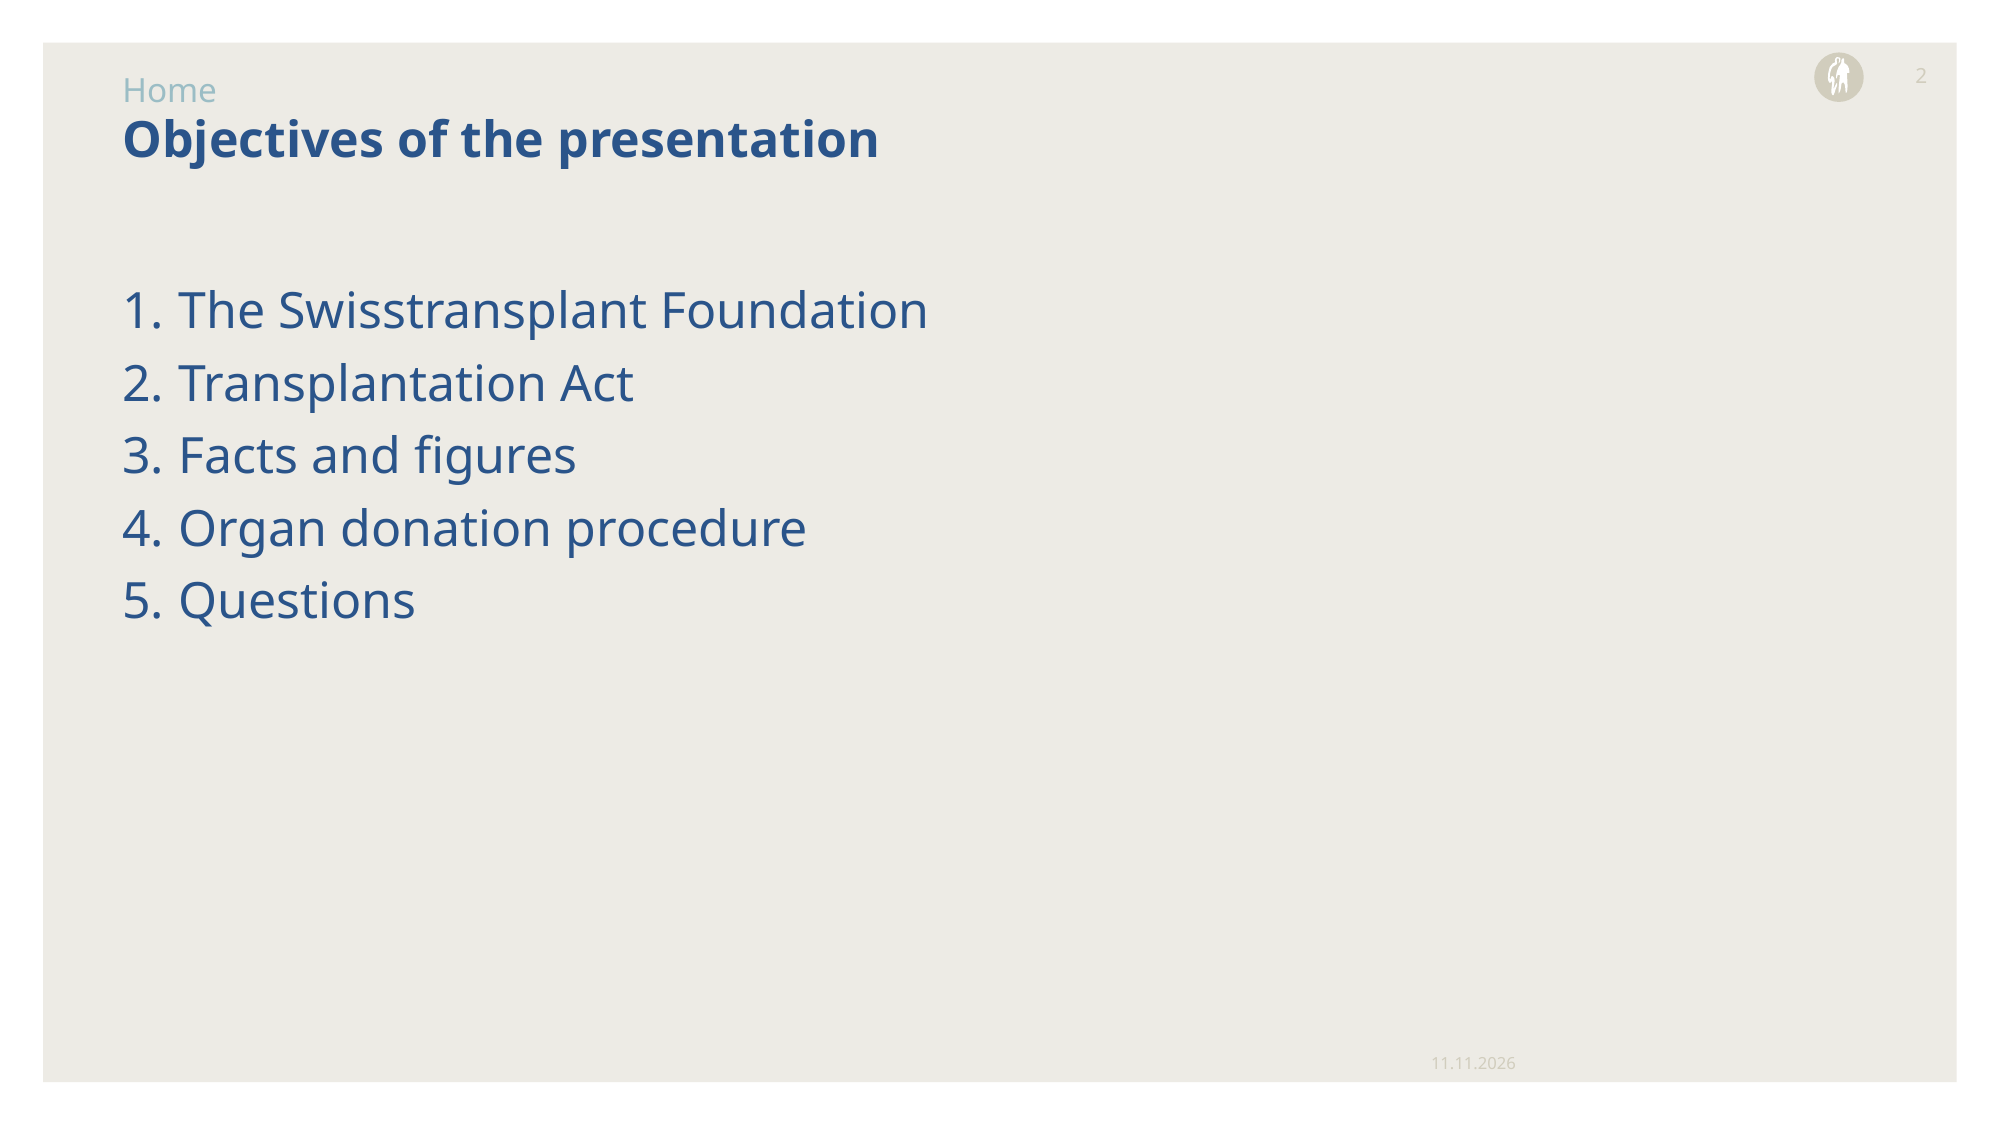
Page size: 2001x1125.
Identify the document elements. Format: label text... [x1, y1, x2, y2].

title Objectives of the presentation [122, 107, 1878, 173]
text_box The Swisstransplant Foundation Transplantation Act Facts and figures Organ donation procedure Questions [122, 278, 1878, 1012]
slide_number 2 [1877, 62, 1928, 85]
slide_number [1431, 1052, 1540, 1083]
list Home [122, 69, 1656, 108]
